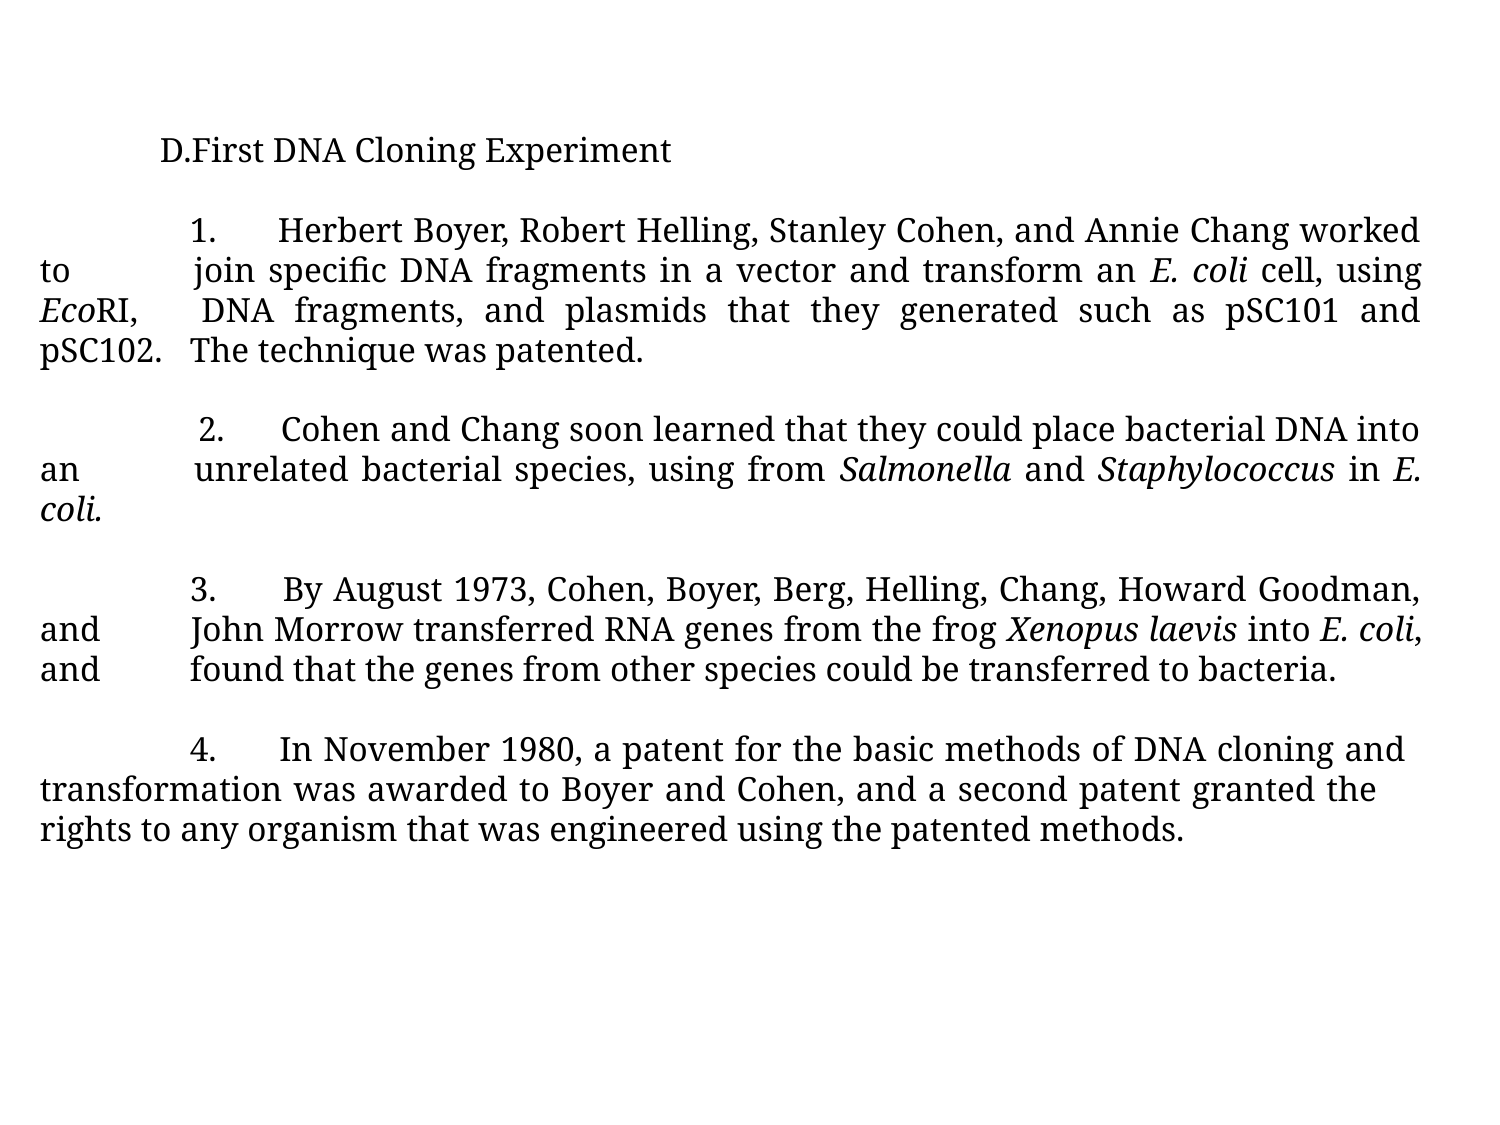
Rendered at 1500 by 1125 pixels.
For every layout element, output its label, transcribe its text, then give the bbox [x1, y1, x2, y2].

text_box First DNA Cloning Experiment 1. Herbert Boyer, Robert Helling, Stanley Cohen, and Annie Chang worked to join specific DNA fragments in a vector and transform an E. coli cell, using EcoRI, DNA fragments, and plasmids that they generated such as pSC101 and pSC102. The technique was patented. 2. Cohen and Chang soon learned that they could place bacterial DNA into an unrelated bacterial species, using from Salmonella and Staphylococcus in E. coli. 3. By August 1973, Cohen, Boyer, Berg, Helling, Chang, Howard Goodman, and John Morrow transferred RNA genes from the frog Xenopus laevis into E. coli, and found that the genes from other species could be transferred to bacteria. 4. In November 1980, a patent for the basic methods of DNA cloning and transformation was awarded to Boyer and Cohen, and a second patent granted the rights to any organism that was engineered using the patented methods. [24, 121, 1438, 856]
